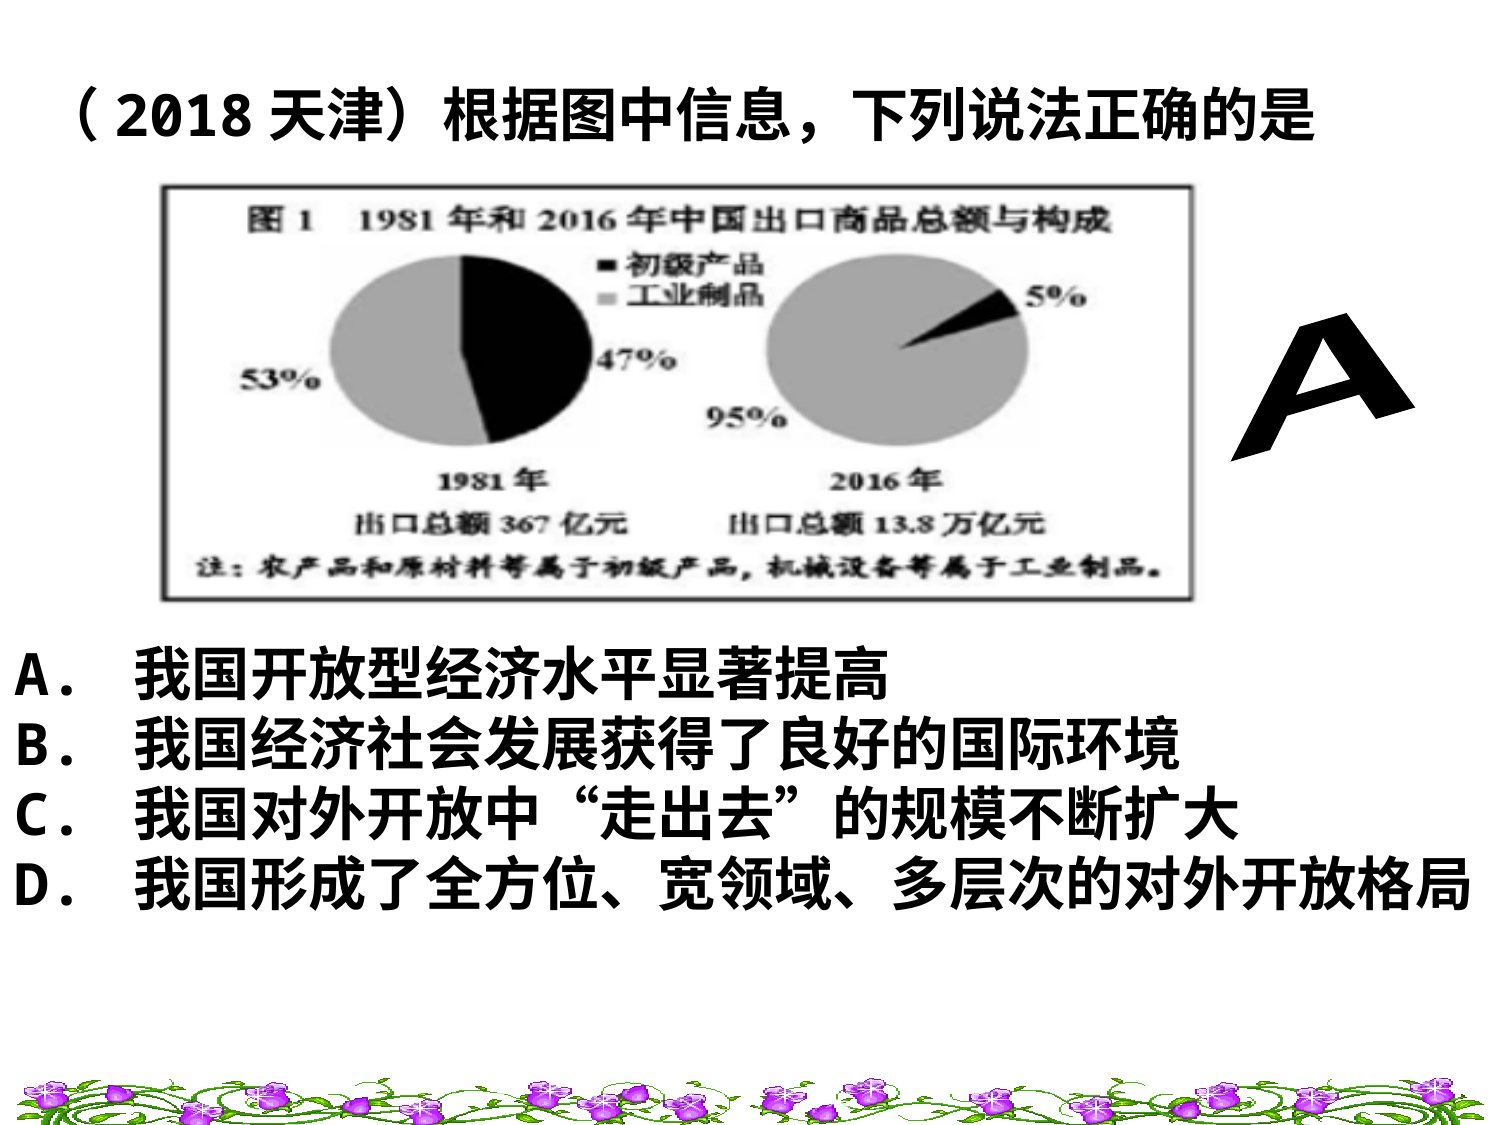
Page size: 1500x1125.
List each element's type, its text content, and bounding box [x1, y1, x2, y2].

picture [152, 172, 1208, 626]
text_box （2018天津）根据图中信息，下列说法正确的是 A. 我国开放型经济水平显著提高 B. 我国经济社会发展获得了良好的国际环境 C. 我国对外开放中“走出去”的规模不断扩大 D. 我国形成了全方位、宽领域、多层次的对外开放格局 [0, 70, 1500, 925]
picture [0, 1077, 1500, 1125]
